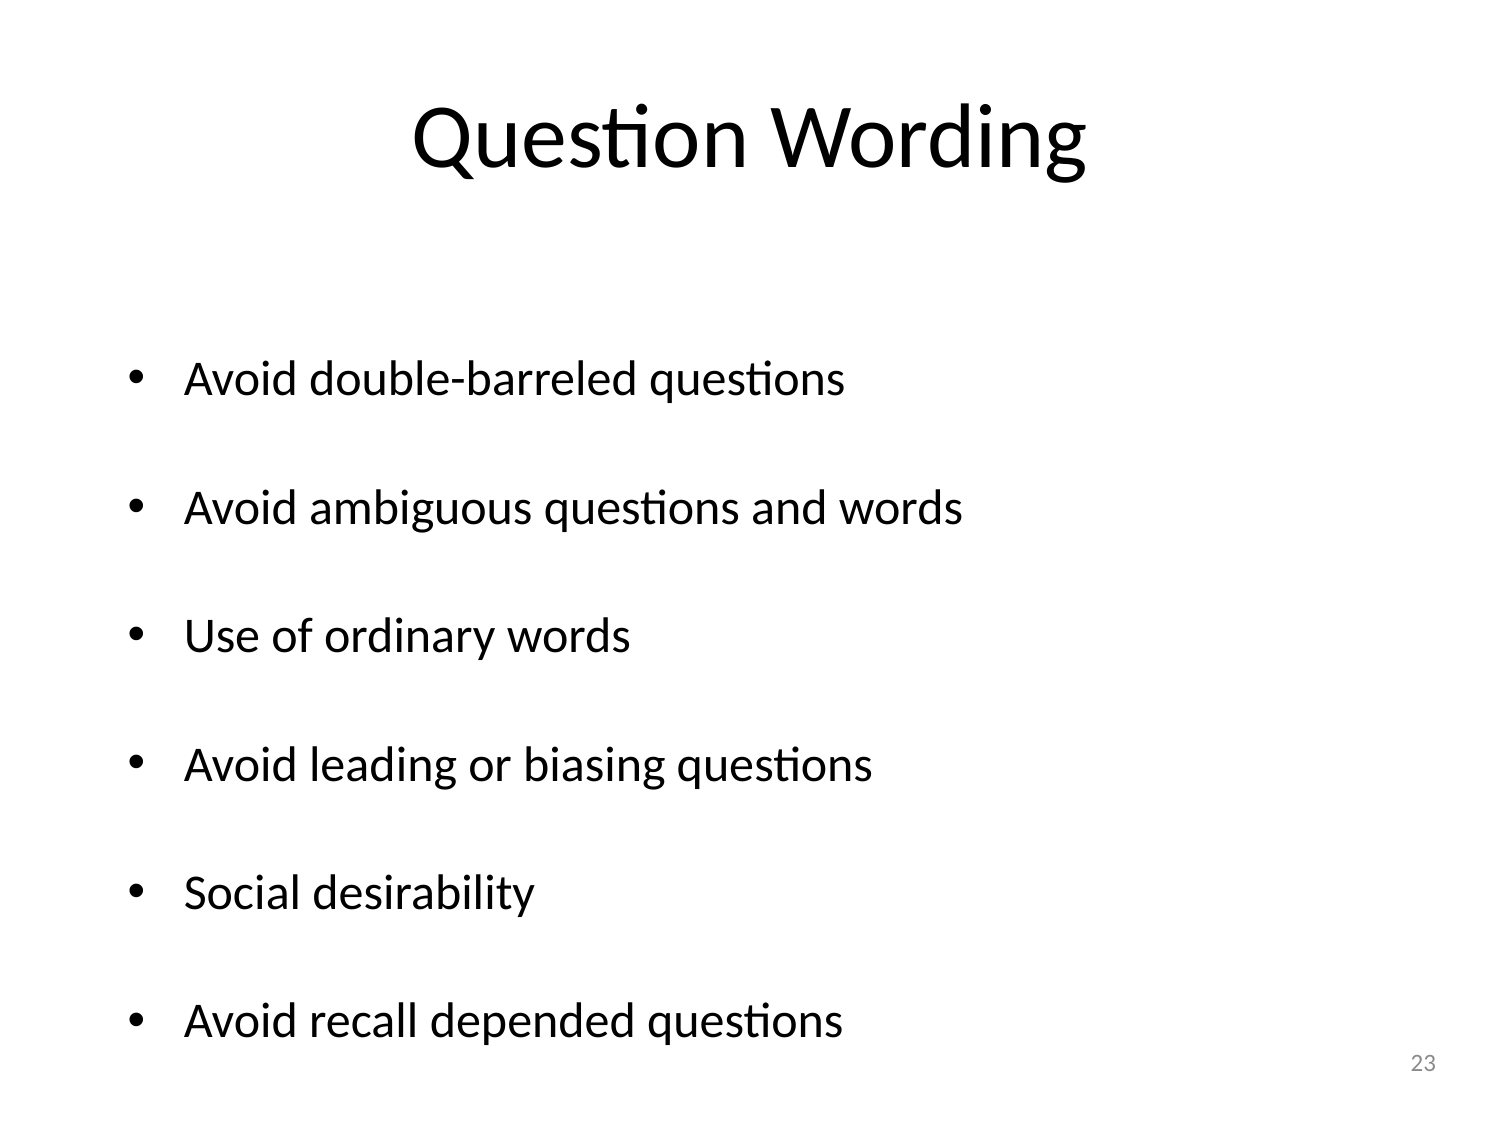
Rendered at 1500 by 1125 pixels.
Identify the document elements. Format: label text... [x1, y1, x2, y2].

title Question Wording [112, 50, 1388, 213]
list Avoid double-barreled questions Avoid ambiguous questions and words Use of ordinary words Avoid leading or biasing questions Social desirability Avoid recall depended questions [112, 275, 1388, 1038]
slide_number 23 [1376, 1024, 1471, 1100]
